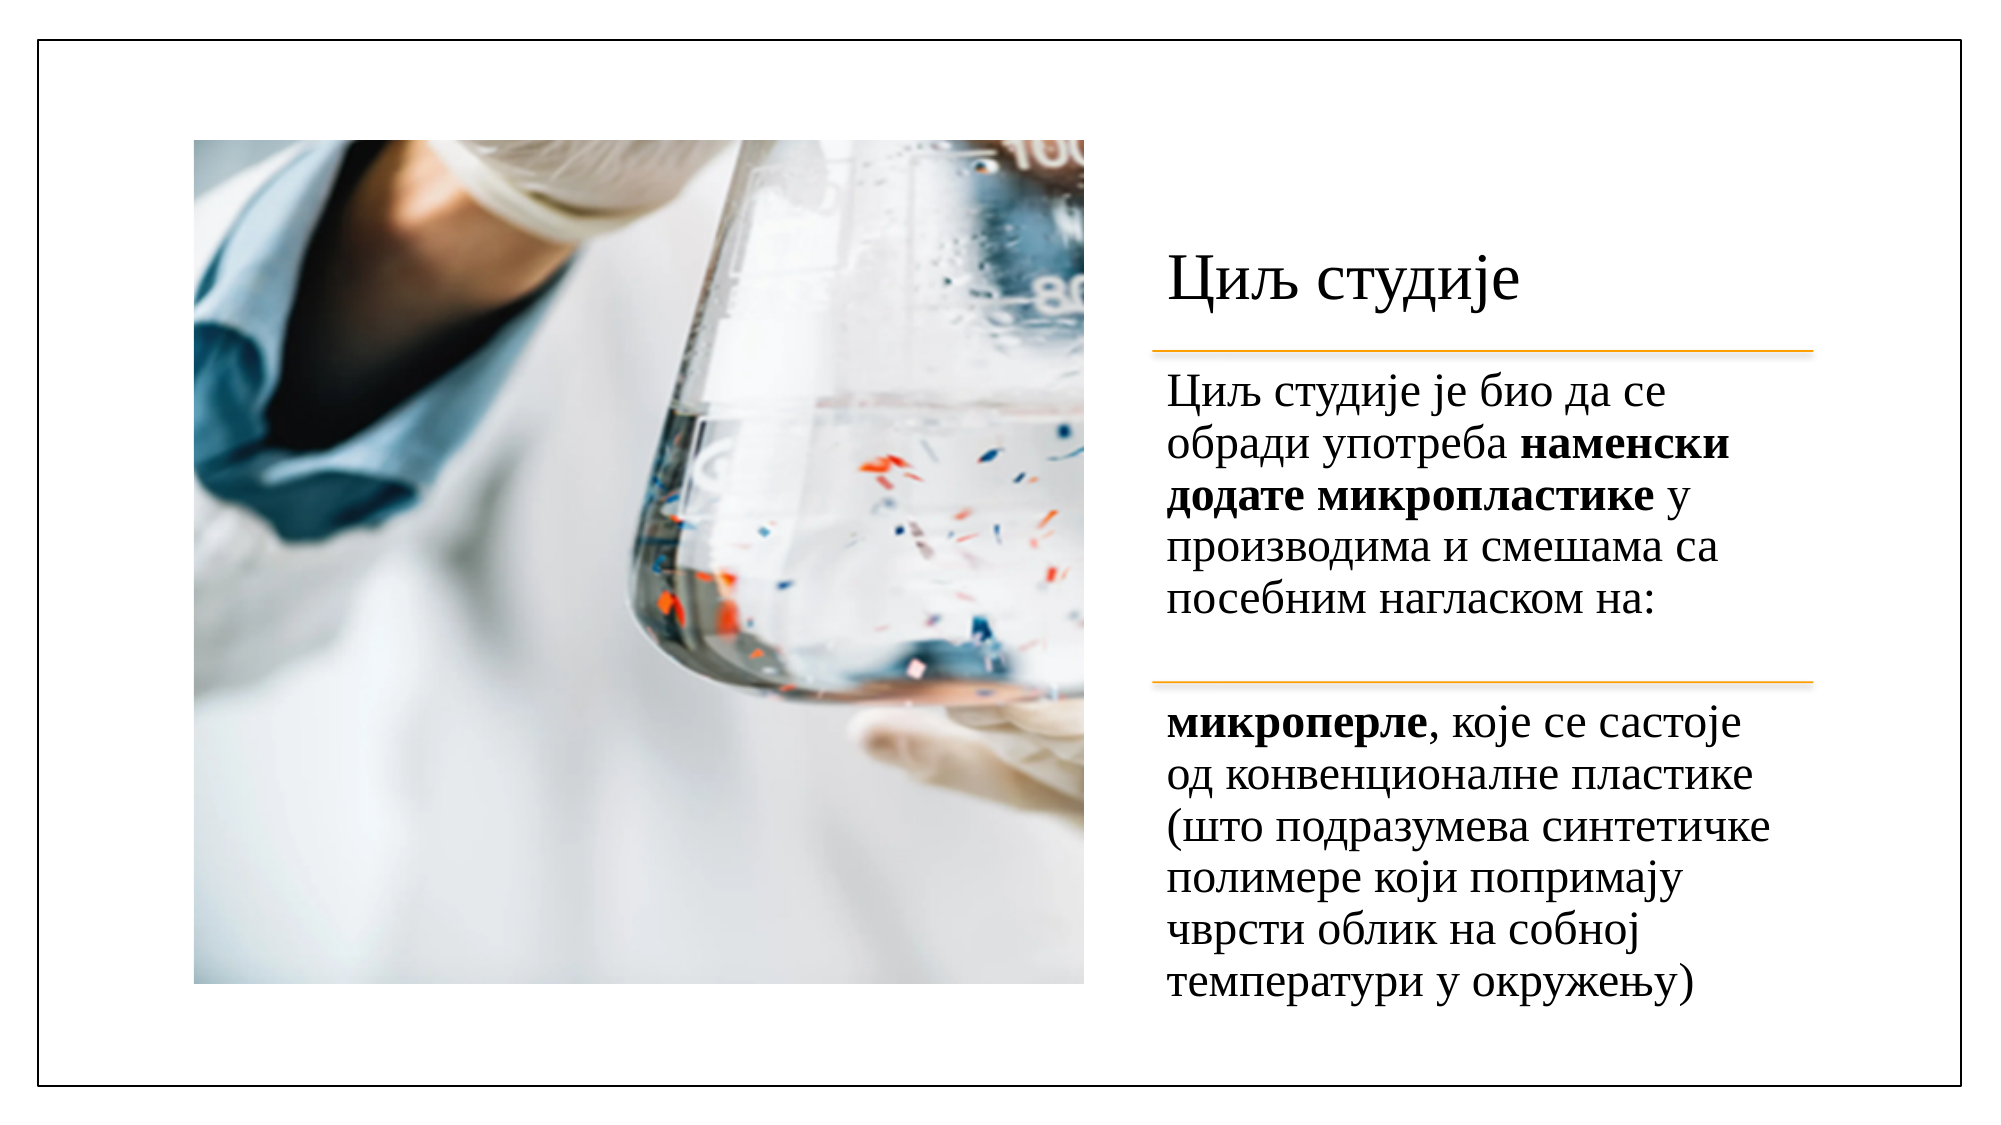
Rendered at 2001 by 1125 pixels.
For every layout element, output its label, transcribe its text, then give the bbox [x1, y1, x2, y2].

picture [193, 140, 1085, 985]
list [1151, 350, 1814, 1014]
title Циљ студије [1152, 166, 1795, 349]
